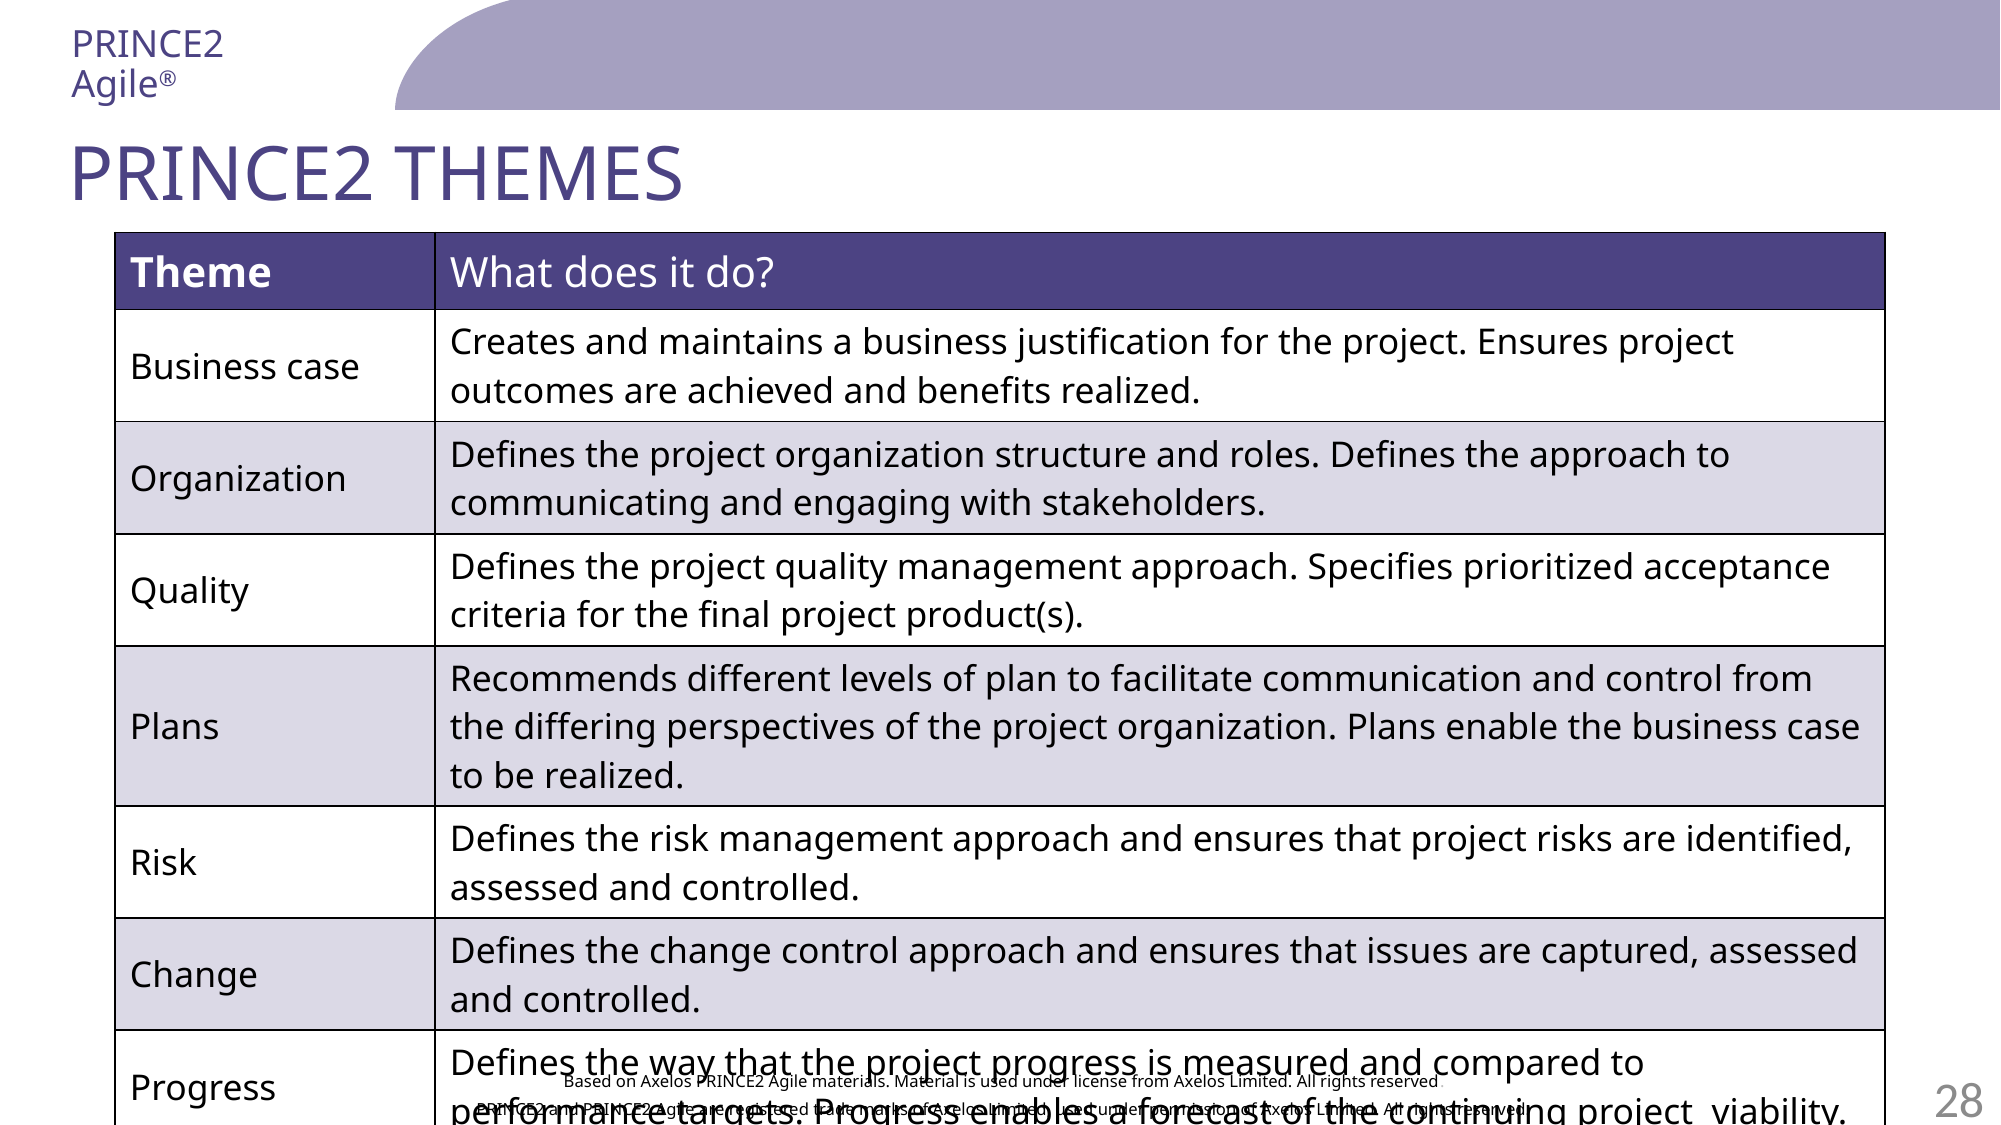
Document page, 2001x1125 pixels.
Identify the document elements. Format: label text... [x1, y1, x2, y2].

table_cell Progress [116, 1031, 434, 1125]
table_cell Recommends different levels of plan to facilitate communication and control from the differing perspectives of the project organization. Plans enable the business case to be realized. [436, 647, 1884, 805]
table_header Theme [116, 233, 434, 309]
text_box PRINCE2 and PRINCE2 Agile are registered trade marks of Axelos Limited, used under permission of Axelos Limited. All rights reserved. [376, 1090, 1632, 1125]
table_cell Plans [116, 647, 434, 805]
table_cell Defines the project quality management approach. Specifies prioritized acceptance criteria for the final project product(s). [436, 535, 1884, 645]
text_box Based on Axelos PRINCE2 Agile materials. Material is used under license from Axelos Limited. All rights reserved. [376, 1063, 1633, 1098]
table_cell Organization [116, 422, 434, 533]
table_cell Defines the risk management approach and ensures that project risks are identified, assessed and controlled. [436, 807, 1884, 917]
table_cell Defines the way that the project progress is measured and compared to performance targets. Progress enables a forecast of the continuing project viability. [436, 1031, 1884, 1125]
table_cell Change [116, 919, 434, 1029]
slide_number 28 [1778, 1067, 2000, 1125]
table_cell Business case [116, 310, 434, 421]
title Prince2 THEMES [53, 67, 1779, 285]
table_cell Risk [116, 807, 434, 917]
table_header What does it do? [436, 233, 1884, 309]
table_cell Quality [116, 535, 434, 645]
table_cell Defines the project organization structure and roles. Defines the approach to communicating and engaging with stakeholders. [436, 422, 1884, 533]
table_cell Creates and maintains a business justification for the project. Ensures project outcomes are achieved and benefits realized. [436, 310, 1884, 421]
table_cell Defines the change control approach and ensures that issues are captured, assessed and controlled. [436, 919, 1884, 1029]
